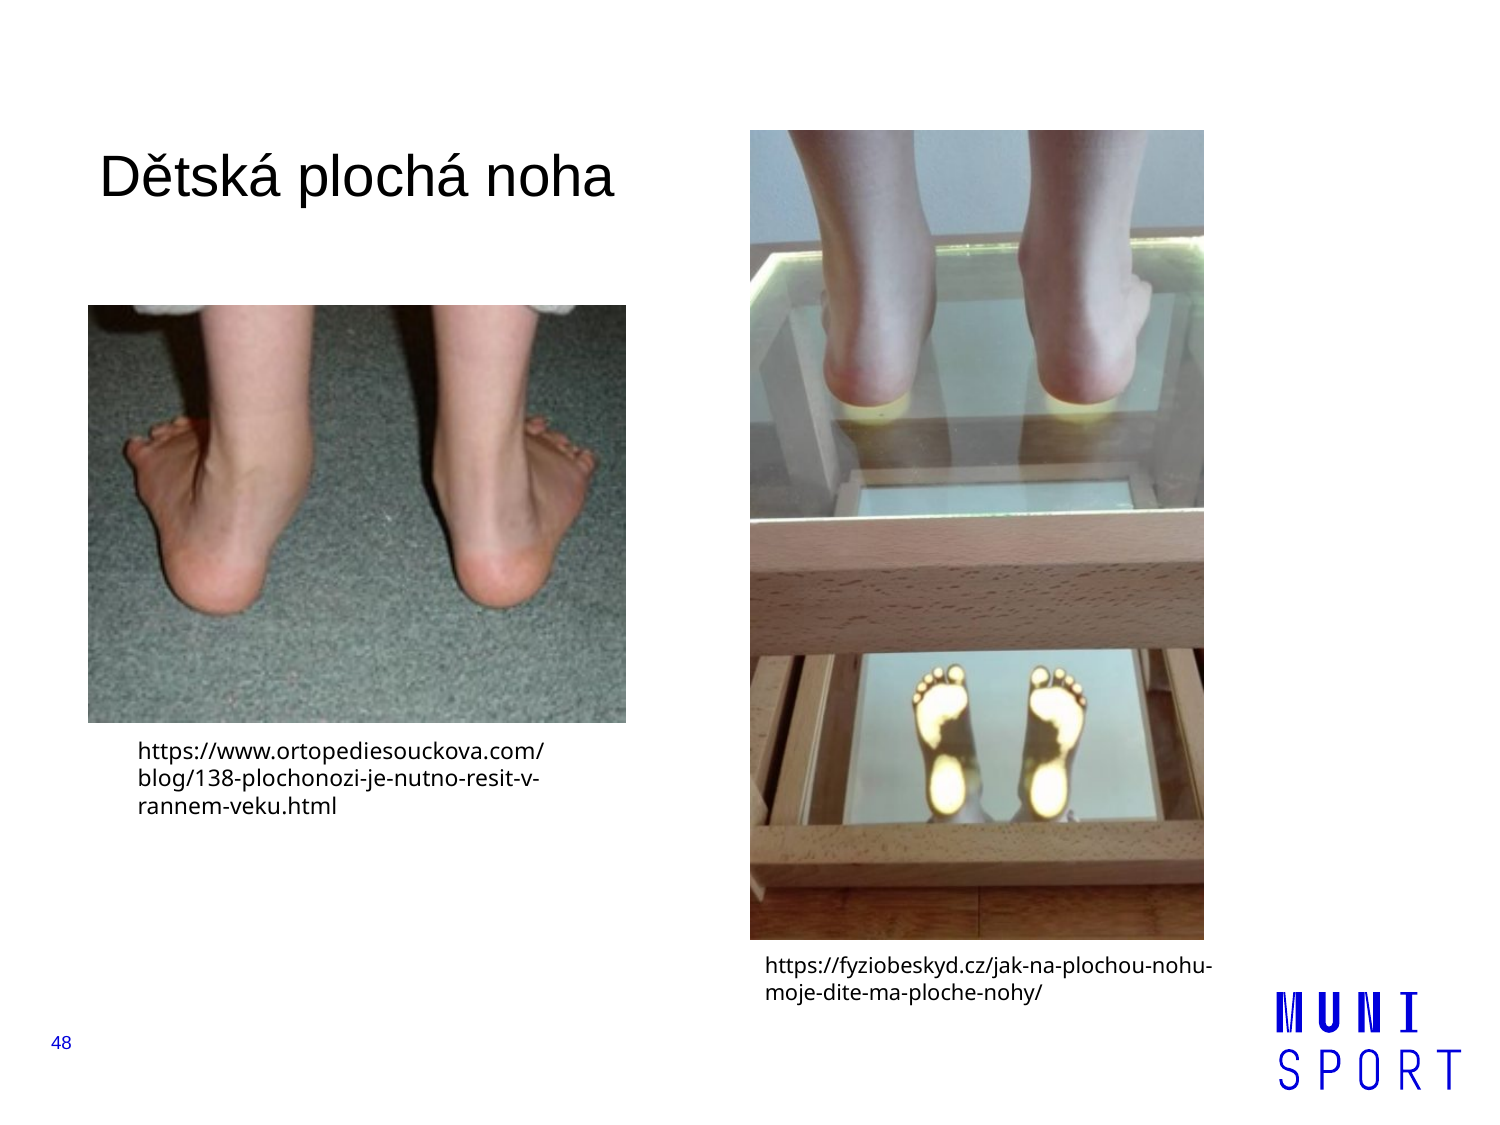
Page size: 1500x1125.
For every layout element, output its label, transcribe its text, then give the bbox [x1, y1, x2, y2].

slide_number 48 [50, 1021, 82, 1063]
picture [749, 130, 1205, 940]
text_box Dětská plochá noha [84, 130, 631, 215]
text_box https://www.ortopediesouckova.com/blog/138-plochonozi-je-nutno-resit-v-rannem-veku.html [122, 731, 592, 827]
text_box https://fyziobeskyd.cz/jak-na-plochou-nohu-moje-dite-ma-ploche-nohy/ [749, 944, 1235, 1012]
picture [88, 305, 627, 723]
